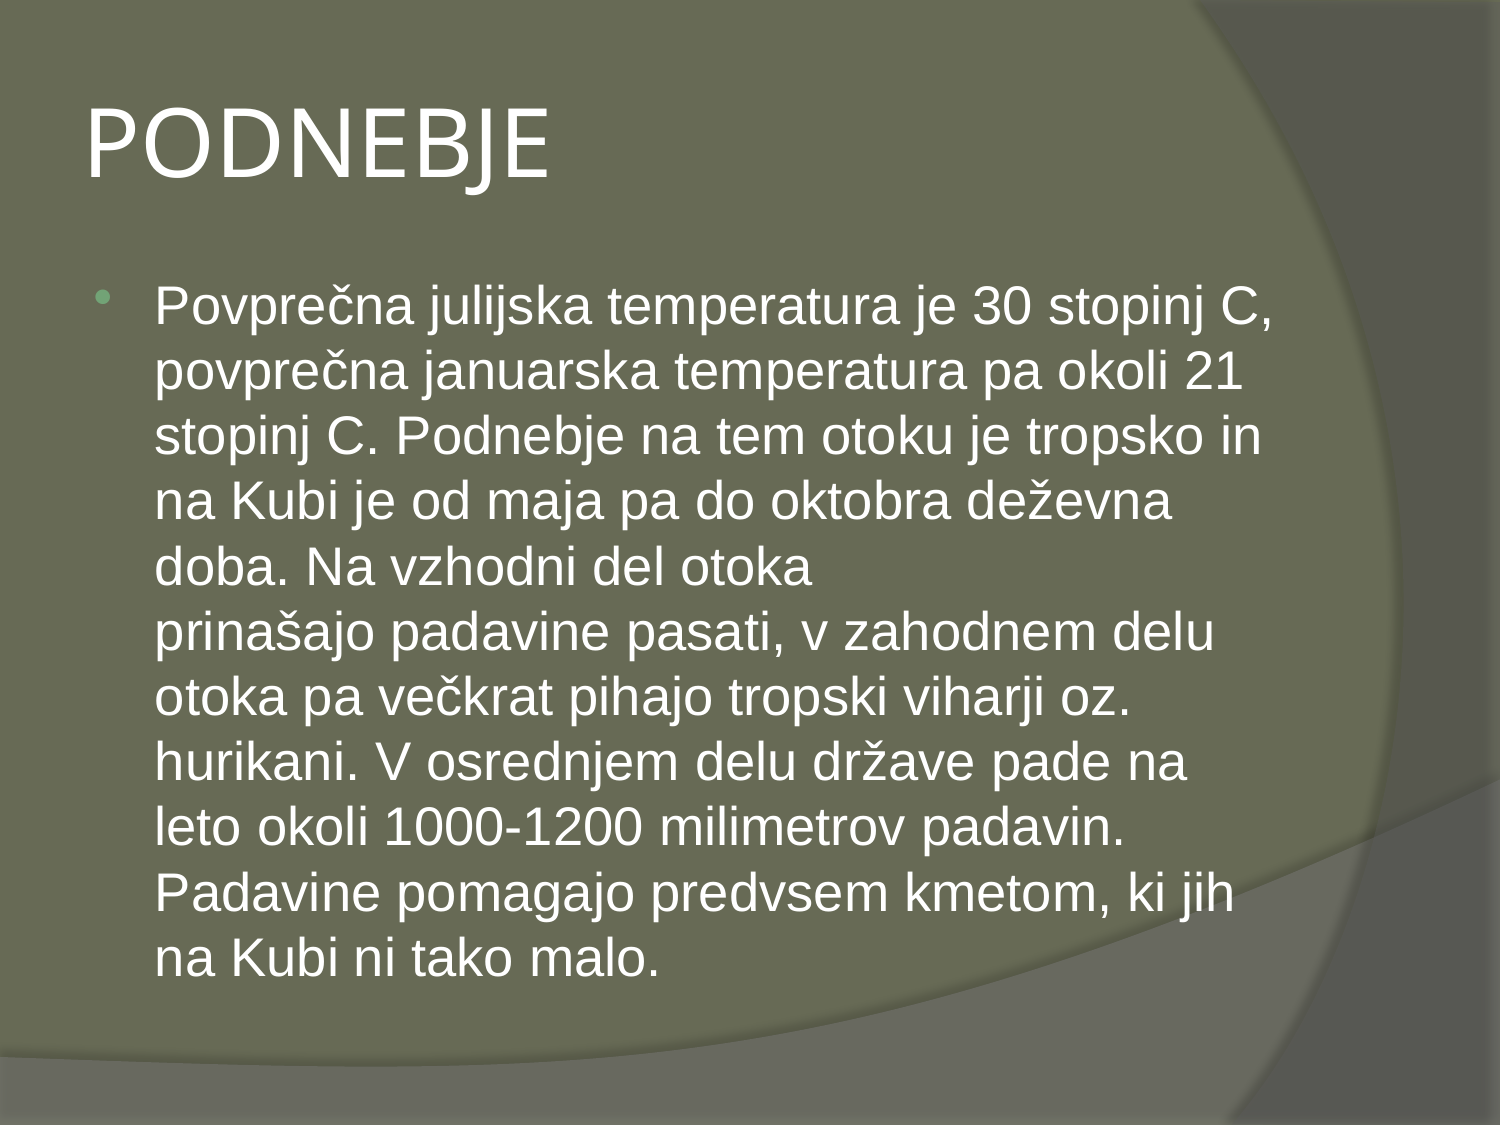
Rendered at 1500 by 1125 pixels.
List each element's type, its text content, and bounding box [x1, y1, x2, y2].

list Povprečna julijska temperatura je 30 stopinj C, povprečna januarska temperatura pa okoli 21 stopinj C. Podnebje na tem otoku je tropsko in na Kubi je od maja pa do oktobra deževna doba. Na vzhodni del otoka prinašajo padavine pasati, v zahodnem delu otoka pa večkrat pihajo tropski viharji oz. hurikani. V osrednjem delu države pade na leto okoli 1000-1200 milimetrov padavin. Padavine pomagajo predvsem kmetom, ki jih na Kubi ni tako malo. [75, 262, 1300, 1005]
title PODNEBJE [75, 45, 1300, 233]
